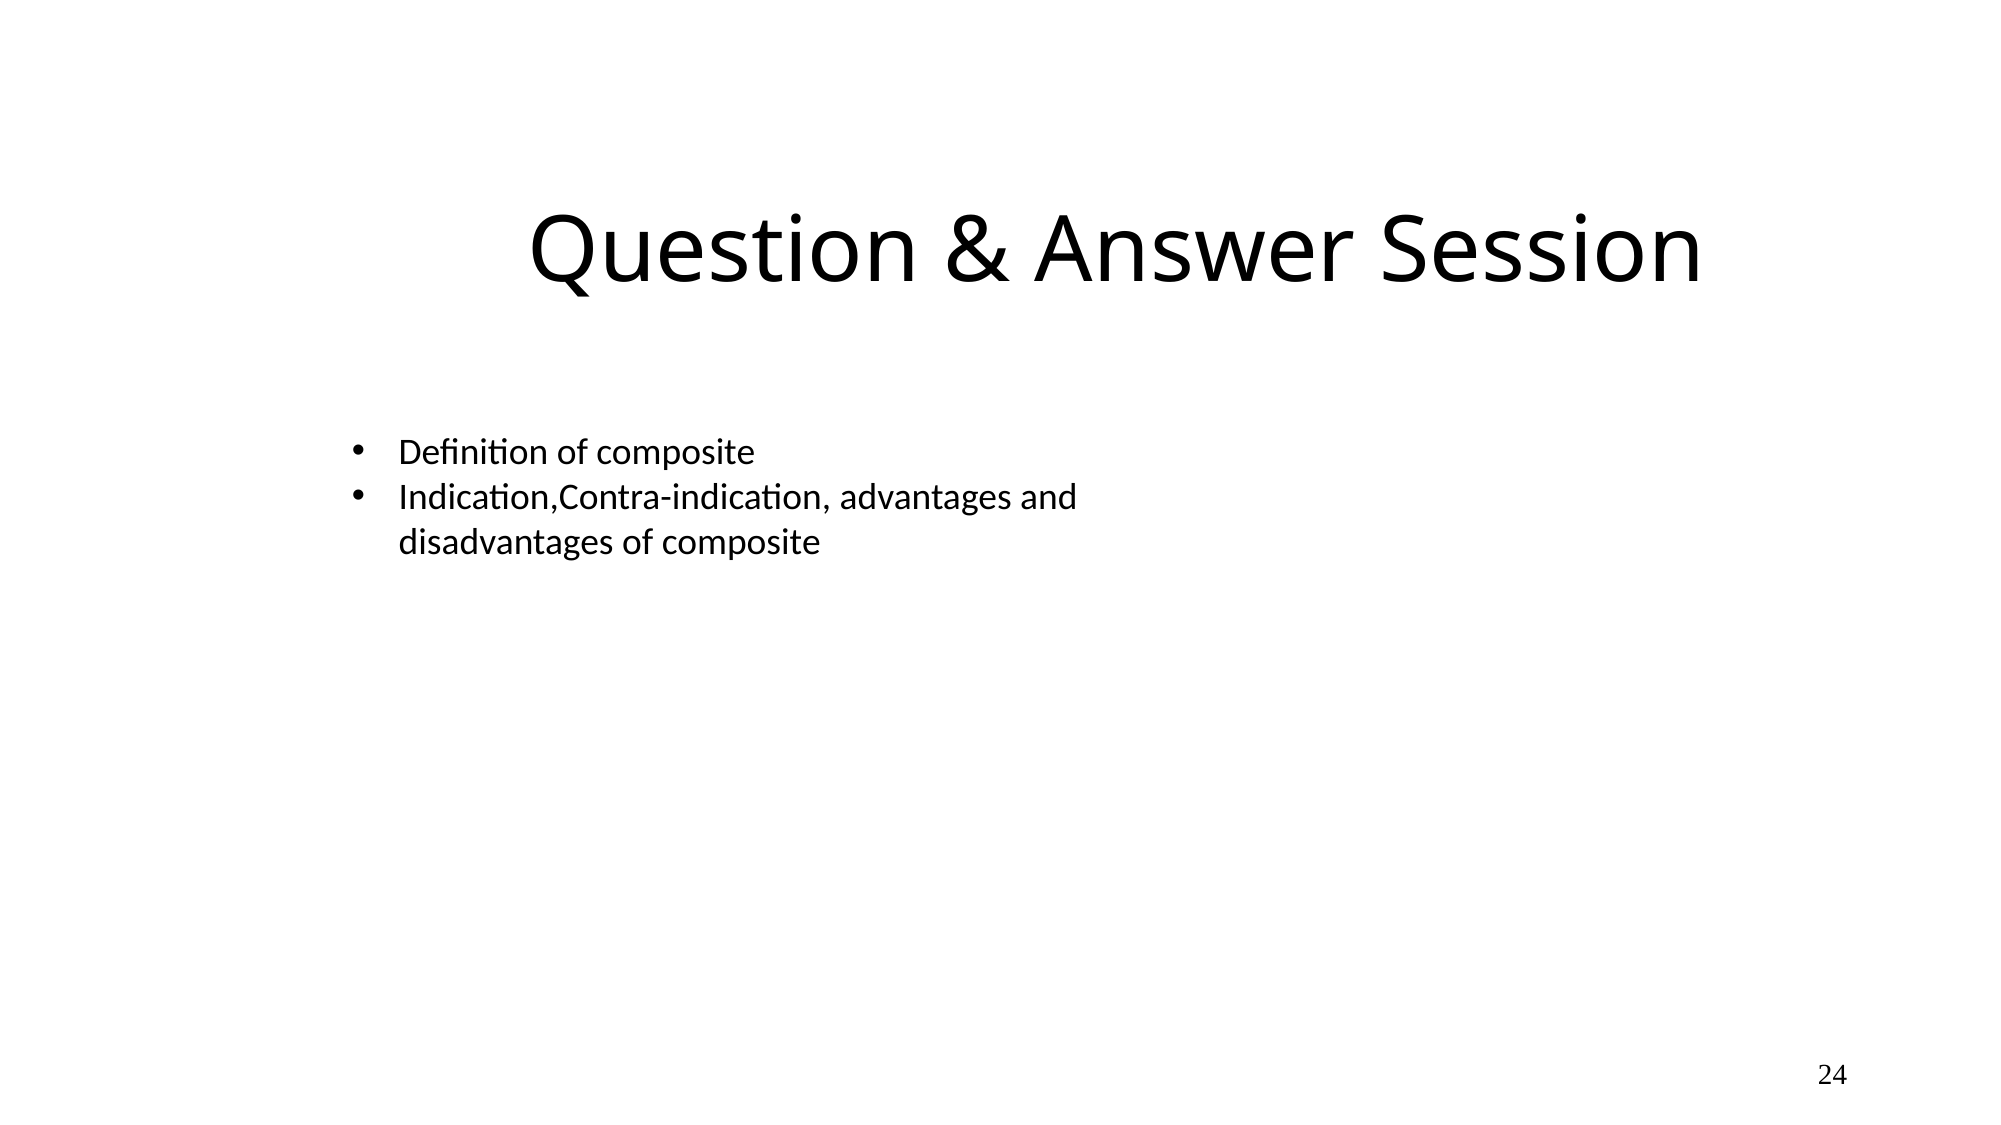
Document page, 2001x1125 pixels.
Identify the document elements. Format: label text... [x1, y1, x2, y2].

title Question & Answer Session [512, 162, 1807, 342]
slide_number 24 [1412, 1042, 1863, 1103]
text_box Definition of composite Indication,Contra-indication, advantages and disadvantages of composite [337, 419, 1310, 569]
